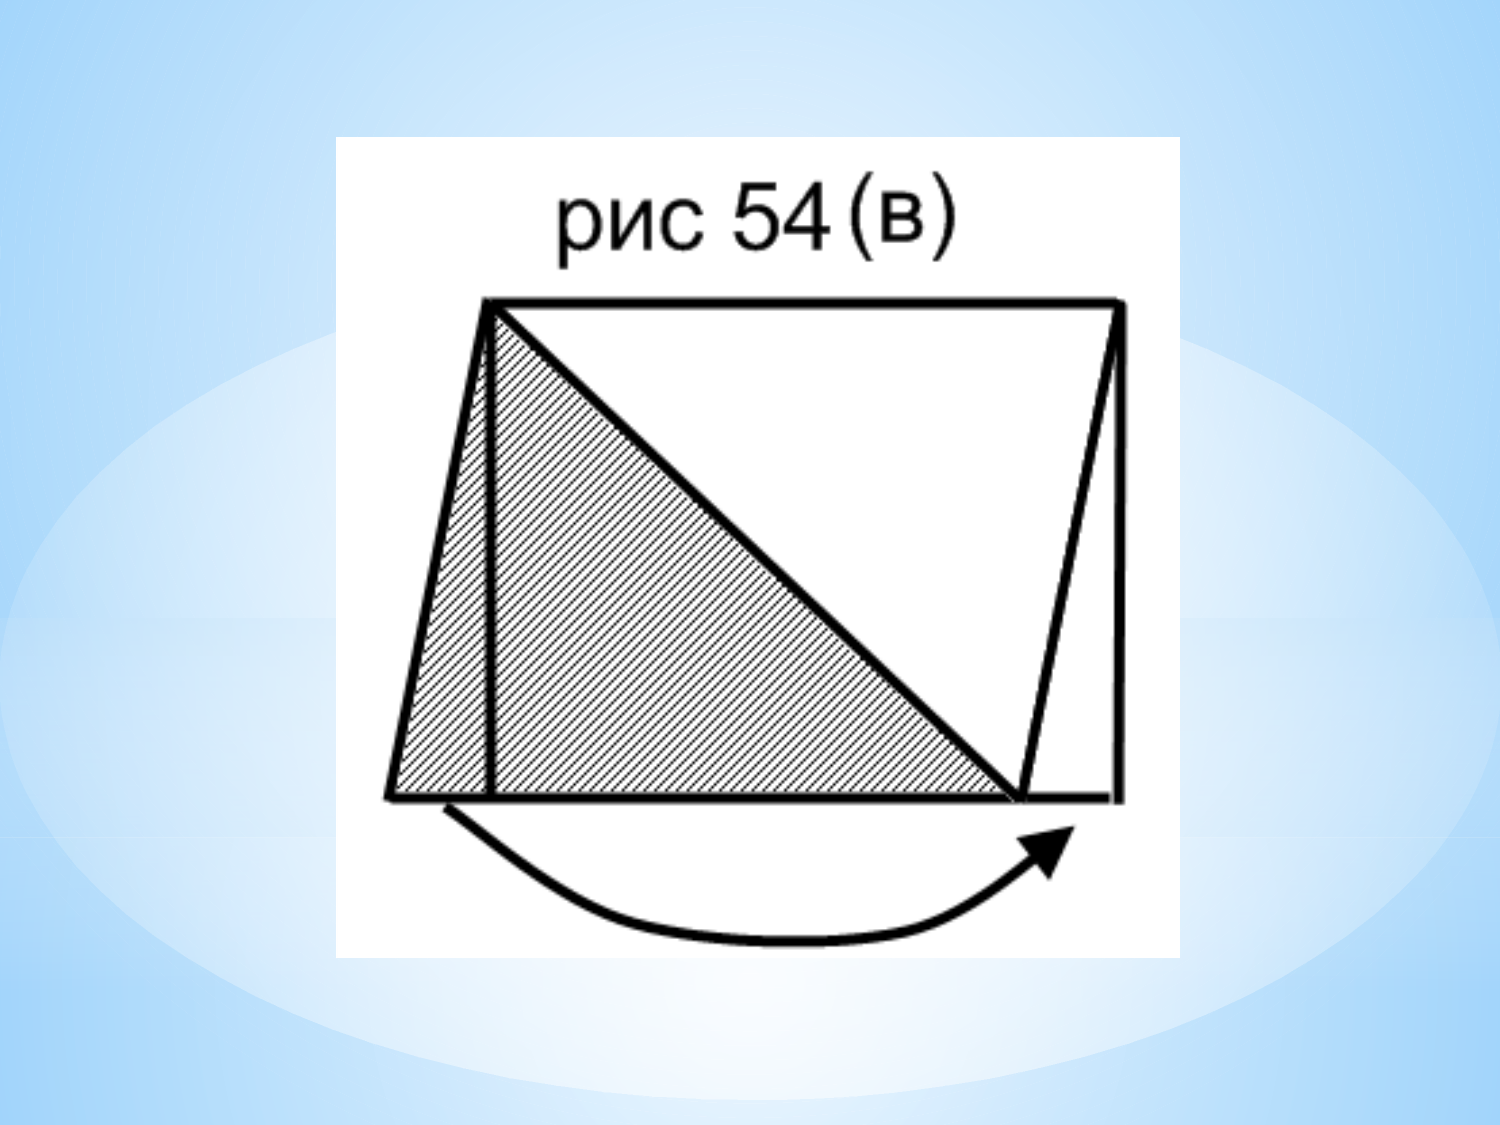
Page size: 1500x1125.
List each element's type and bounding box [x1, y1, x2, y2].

picture [336, 136, 1180, 958]
